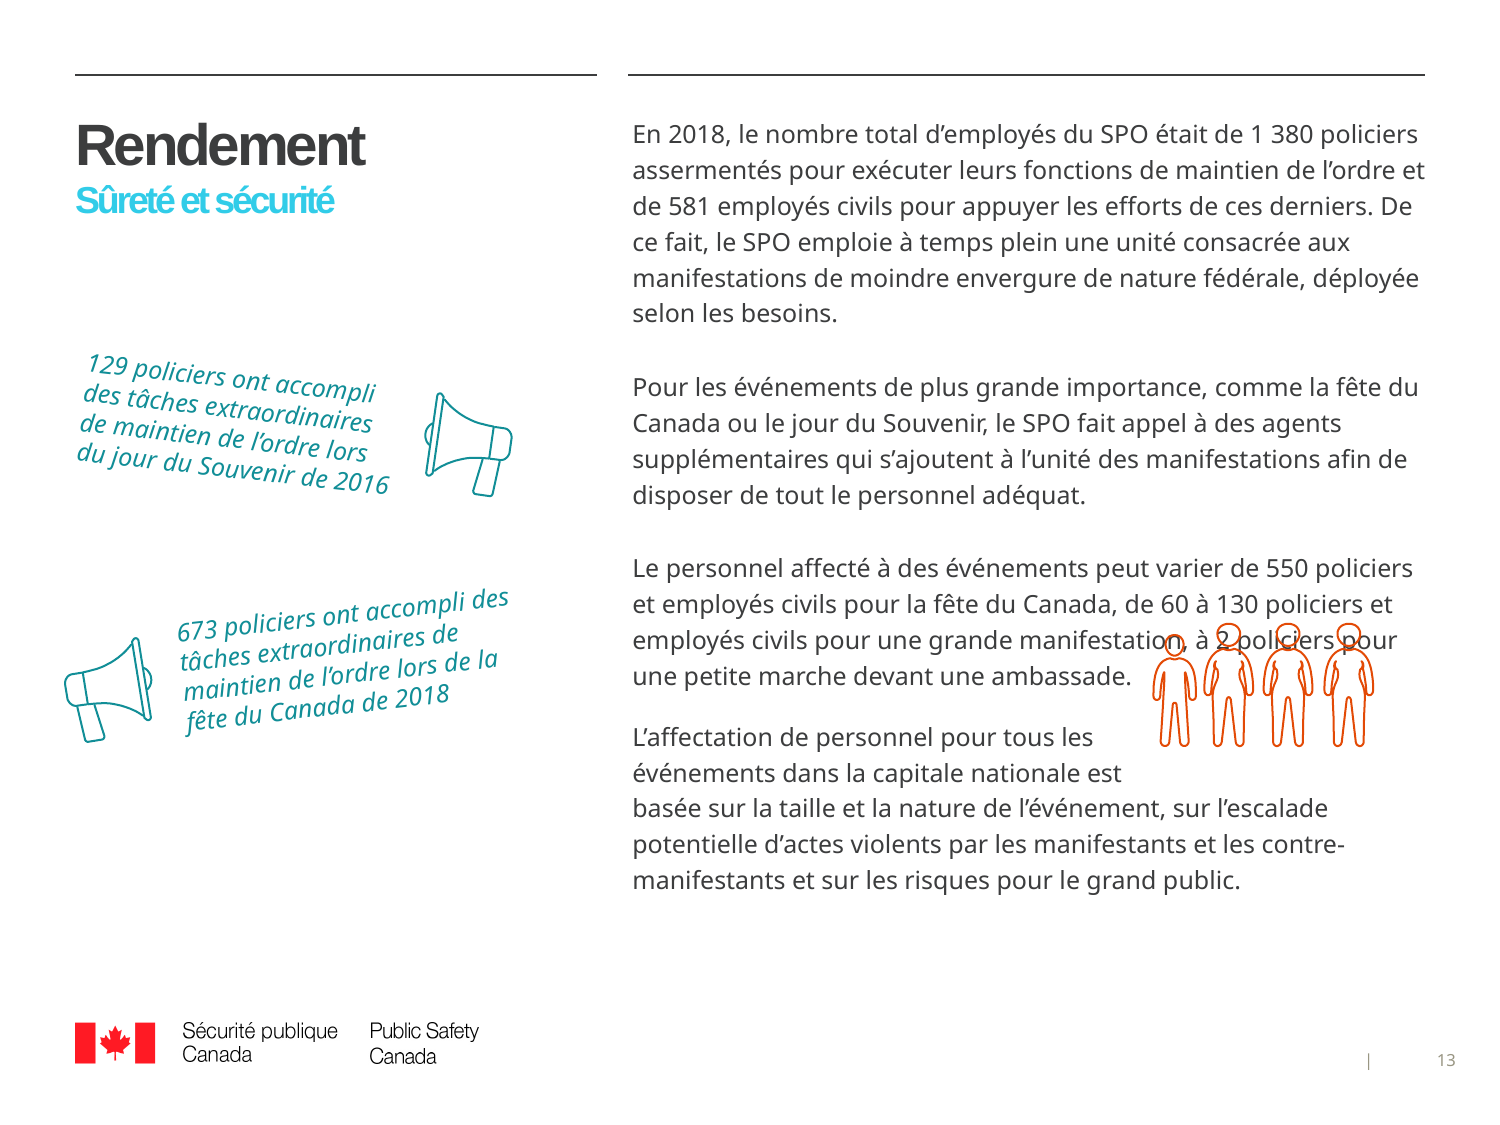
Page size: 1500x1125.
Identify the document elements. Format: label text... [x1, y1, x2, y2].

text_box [423, 397, 511, 493]
title Rendement Sûreté et sécurité [75, 112, 597, 314]
list En 2018, le nombre total d’employés du SPO était de 1 380 policiers assermentés pour exécuter leurs fonctions de maintien de l’ordre et de 581 employés civils pour appuyer les efforts de ces derniers. De ce fait, le SPO emploie à temps plein une unité consacrée aux manifestations de moindre envergure de nature fédérale, déployée selon les besoins. Pour les événements de plus grande importance, comme la fête du Canada ou le jour du Souvenir, le SPO fait appel à des agents supplémentaires qui s’ajoutent à l’unité des manifestations afin de disposer de tout le personnel adéquat. Le personnel affecté à des événements peut varier de 550 policiers et employés civils pour la fête du Canada, de 60 à 130 policiers et employés civils pour une grande manifestation, à 2 policiers pour une petite marche devant une ambassade. L’affectation de personnel pour tous les événements dans la capitale nationale est basée sur la taille et la nature de l’événement, sur l’escalade potentielle d’actes violents par les manifestants et les contre-manifestants et sur les risques pour le grand public. [632, 112, 1430, 1125]
picture [75, 1020, 479, 1068]
text_box 129 policiers ont accompli des tâches extraordinaires de maintien de l’ordre lors du jour du Souvenir de 2016 [60, 337, 451, 514]
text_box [66, 642, 153, 738]
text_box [1153, 623, 1374, 747]
text_box 673 policiers ont accompli des tâches extraordinaires de maintien de l’ordre lors de la fête du Canada de 2018 [159, 569, 551, 746]
